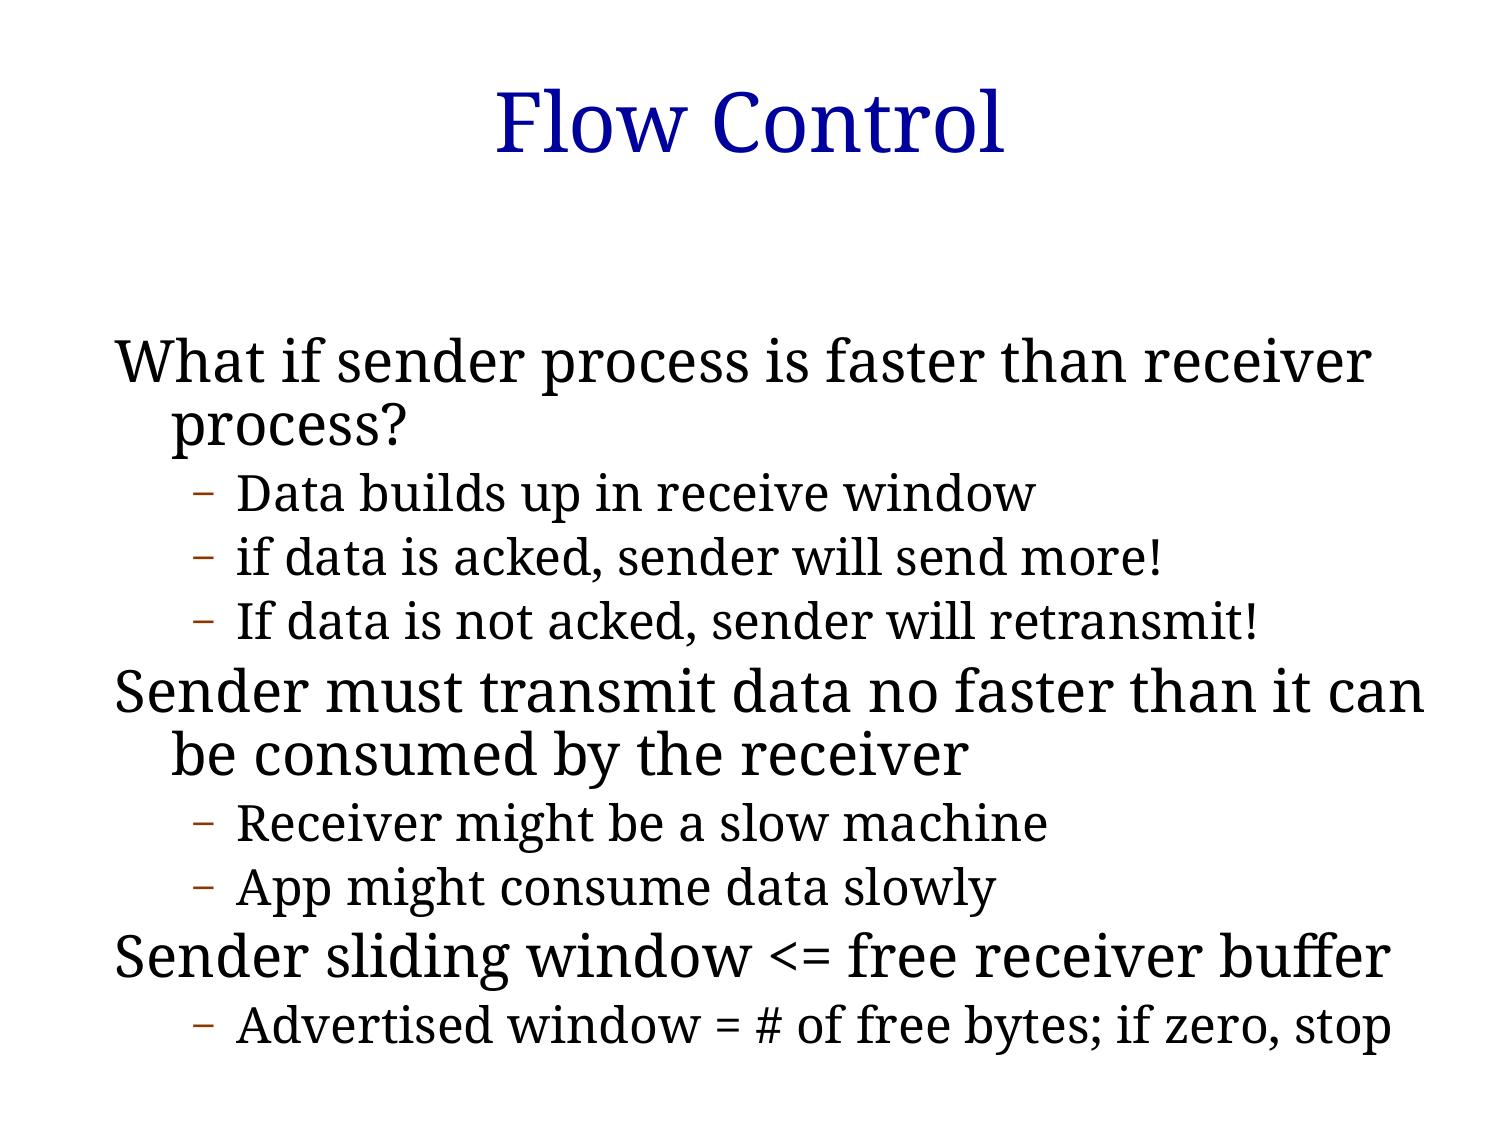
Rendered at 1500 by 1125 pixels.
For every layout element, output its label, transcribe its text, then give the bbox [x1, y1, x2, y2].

title Flow Control [74, 47, 1426, 191]
list What if sender process is faster than receiver process? Data builds up in receive window if data is acked, sender will send more! If data is not acked, sender will retransmit! Sender must transmit data no faster than it can be consumed by the receiver Receiver might be a slow machine App might consume data slowly Sender sliding window <= free receiver buffer Advertised window = # of free bytes; if zero, stop [99, 324, 1500, 1001]
